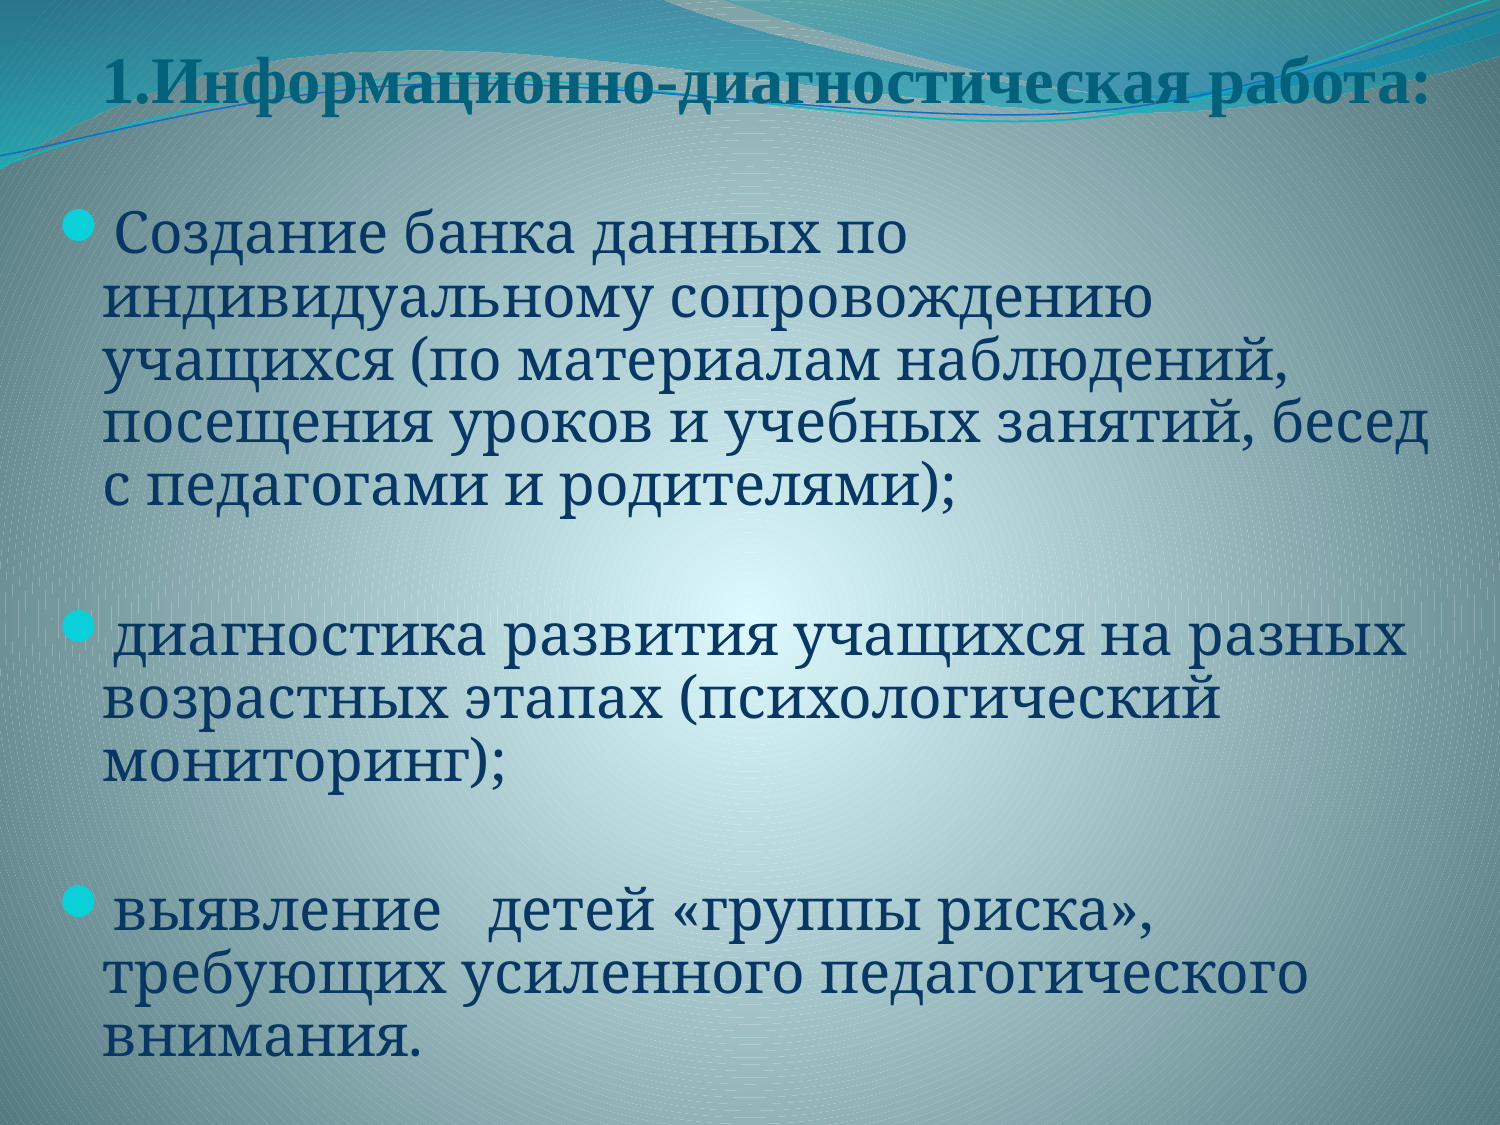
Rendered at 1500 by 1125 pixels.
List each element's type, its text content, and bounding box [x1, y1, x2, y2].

list Создание банка данных по индивидуальному сопровождению учащихся (по материалам наблюдений, посещения уроков и учебных занятий, бесед с педагогами и родителями); диагностика развития учащихся на разных возрастных этапах (психологический мониторинг); выявление детей «группы риска», требующих усиленного педагогического внимания. [43, 196, 1471, 1000]
title 1.Информационно-диагностическая работа: [35, 101, 1500, 197]
